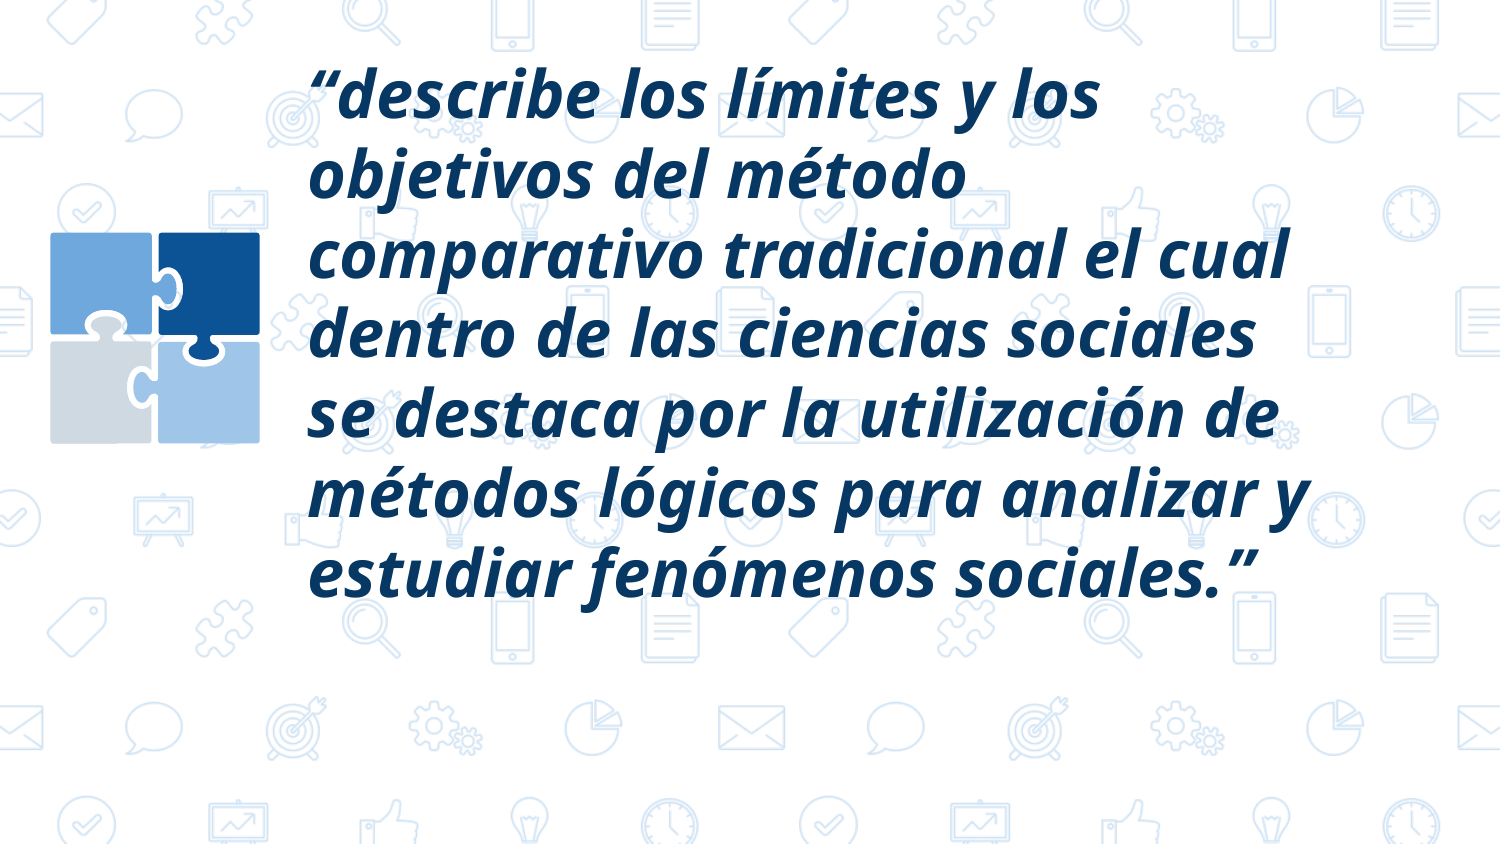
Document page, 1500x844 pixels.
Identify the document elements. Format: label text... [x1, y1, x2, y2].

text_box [50, 232, 261, 444]
list “describe los límites y los objetivos del método comparativo tradicional el cual dentro de las ciencias sociales se destaca por la utilización de métodos lógicos para analizar y estudiar fenómenos sociales.” [292, 36, 1368, 465]
